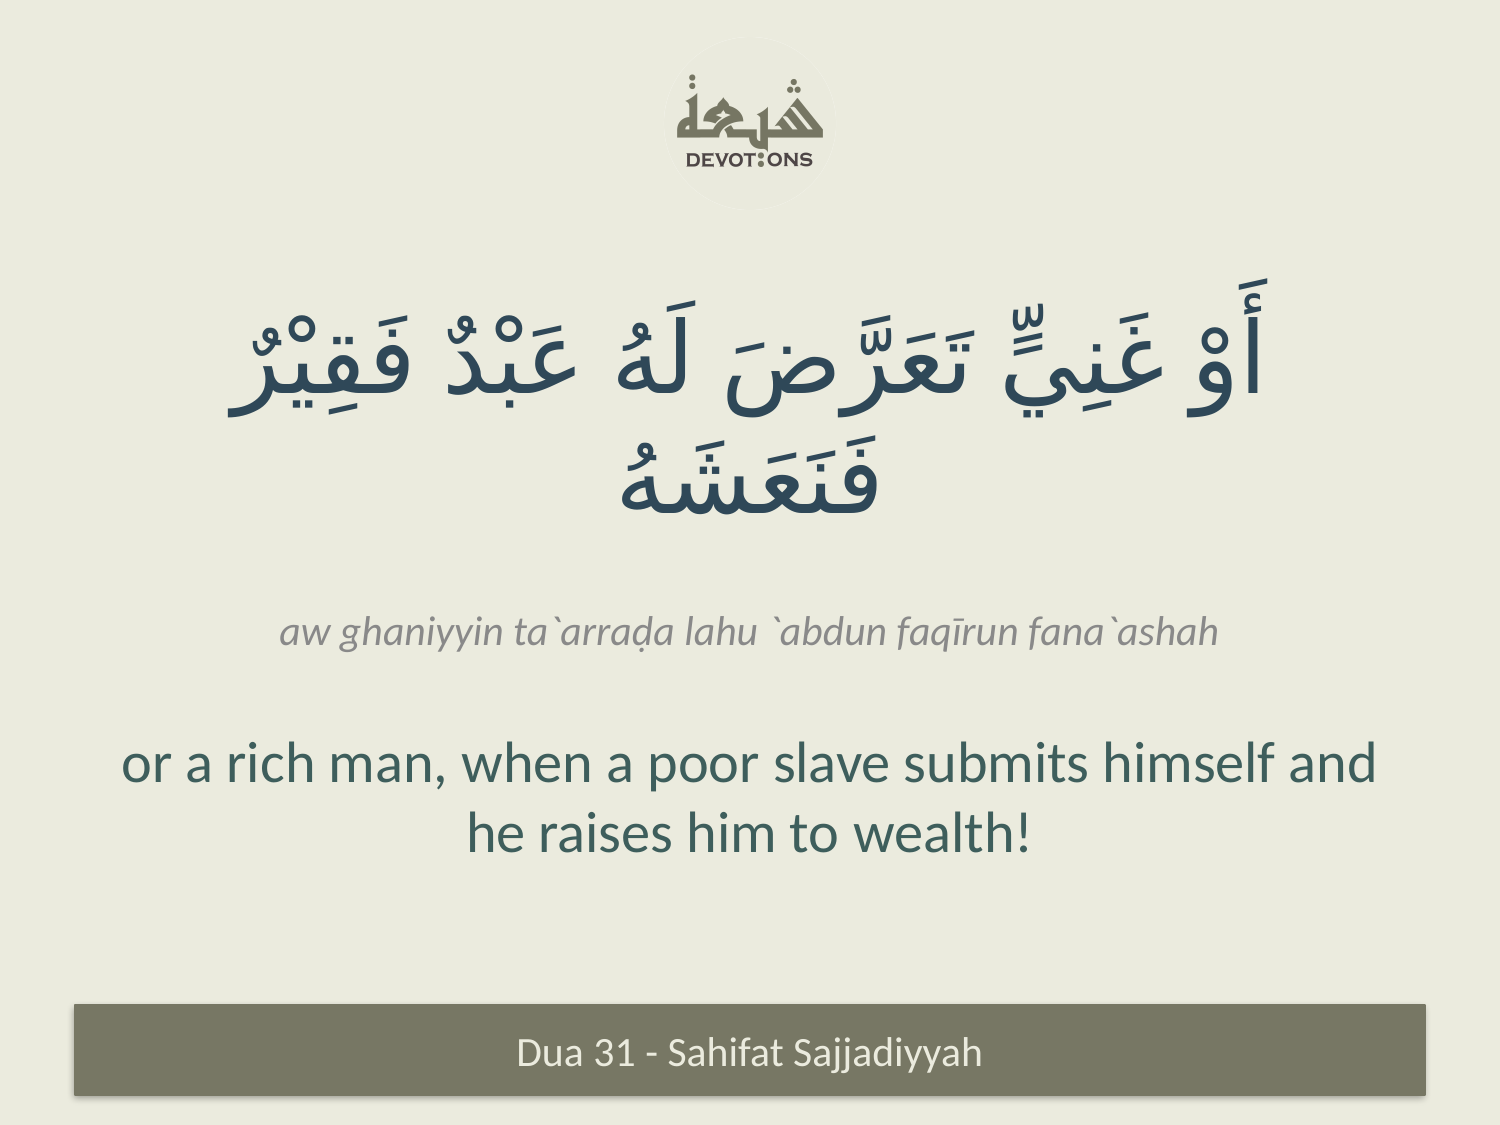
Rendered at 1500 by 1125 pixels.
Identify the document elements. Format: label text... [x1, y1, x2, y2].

text_box Dua 31 - Sahifat Sajjadiyyah [501, 1017, 999, 1083]
text_box [74, 1004, 1426, 1096]
picture [656, 29, 844, 218]
text_box أَوْ غَنِيٍّ تَعَرَّضَ لَهُ عَبْدٌ فَقِيْرٌ فَنَعَشَهُ aw ghaniyyin ta`arraḍa lahu `abdun faqīrun fana`ashah or a rich man, when a poor slave submits himself and he raises him to wealth! [74, 286, 1425, 871]
